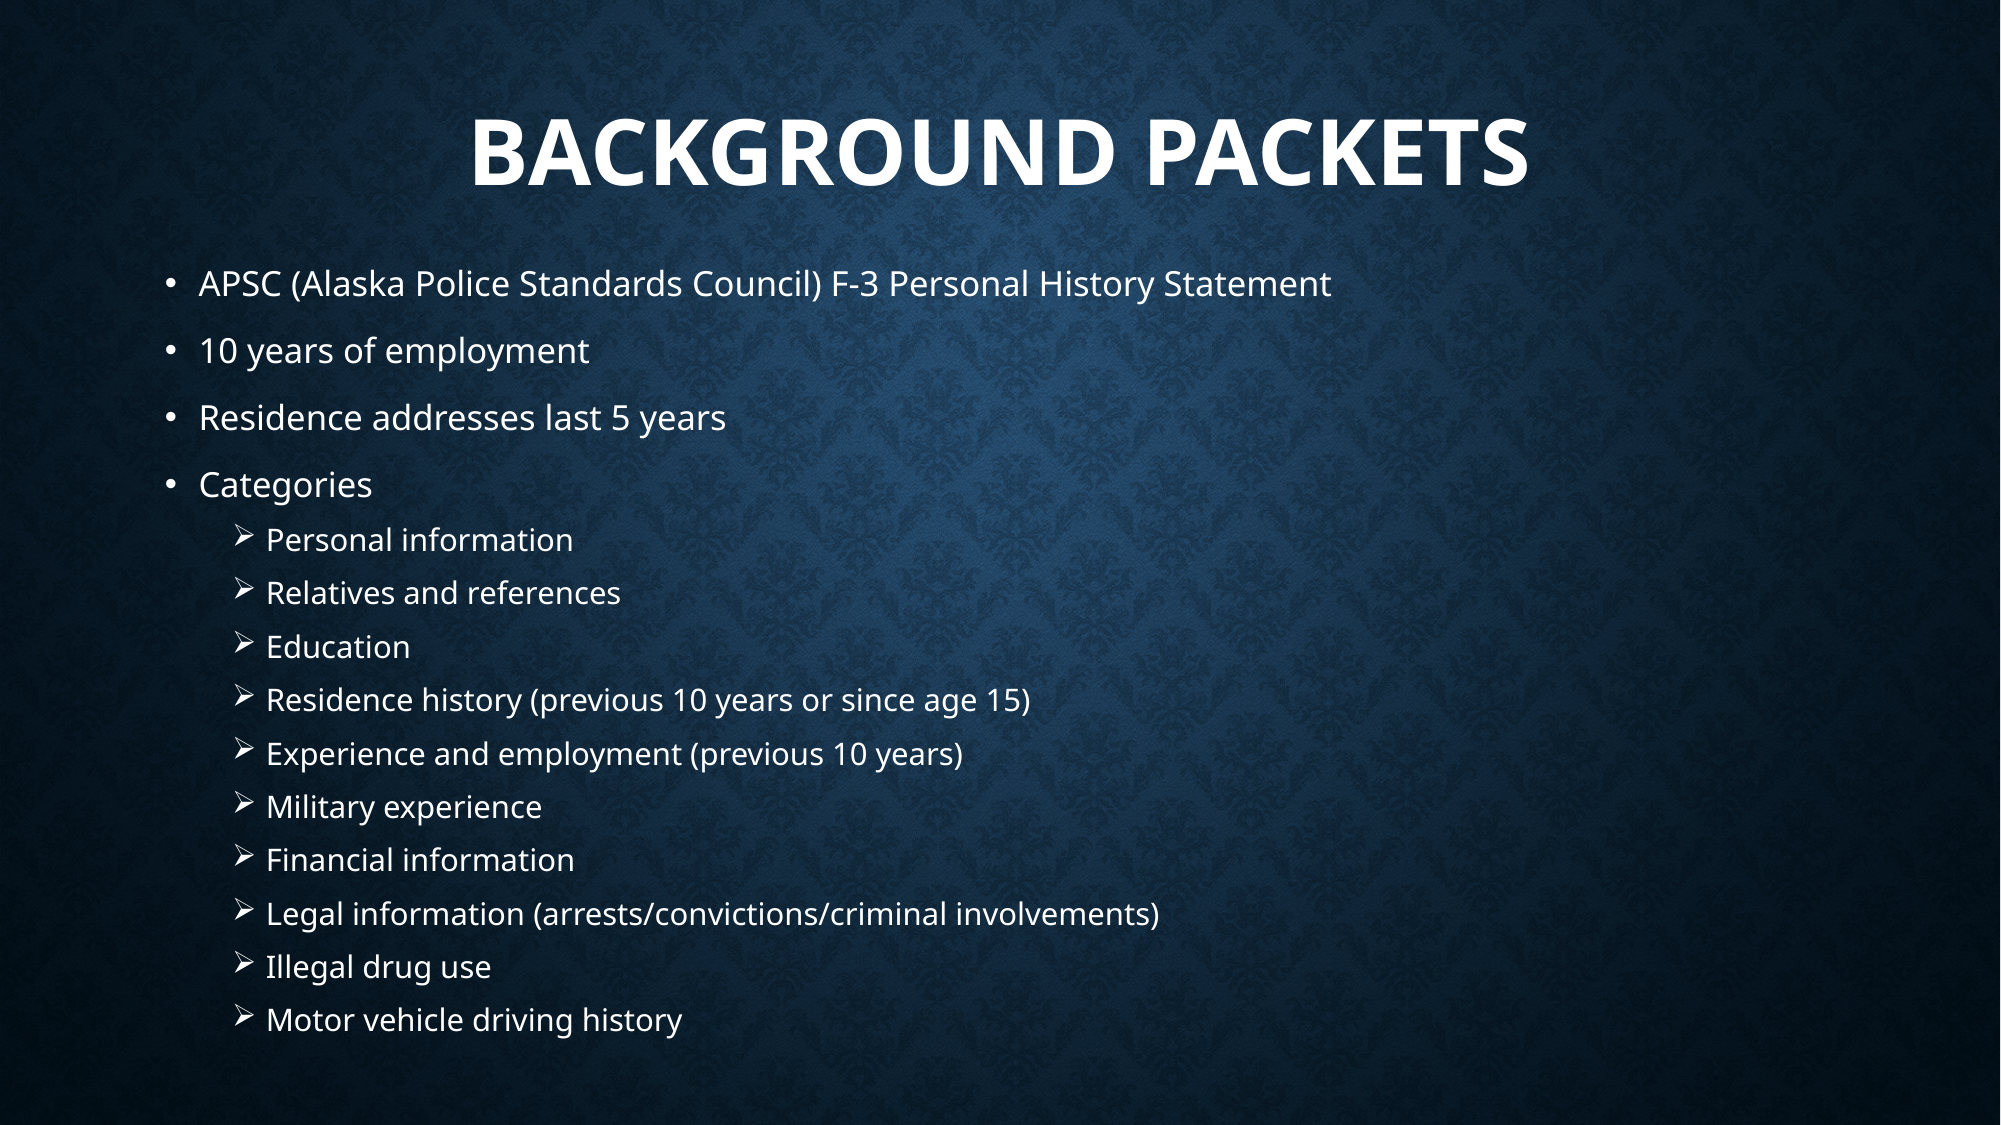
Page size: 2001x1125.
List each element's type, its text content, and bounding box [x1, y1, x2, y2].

list APSC (Alaska Police Standards Council) F-3 Personal History Statement 10 years of employment Residence addresses last 5 years Categories Personal information Relatives and references Education Residence history (previous 10 years or since age 15) Experience and employment (previous 10 years) Military experience Financial information Legal information (arrests/convictions/criminal involvements) Illegal drug use Motor vehicle driving history [149, 245, 1849, 1049]
title BACKGROUND PACKETS [150, 52, 1850, 259]
